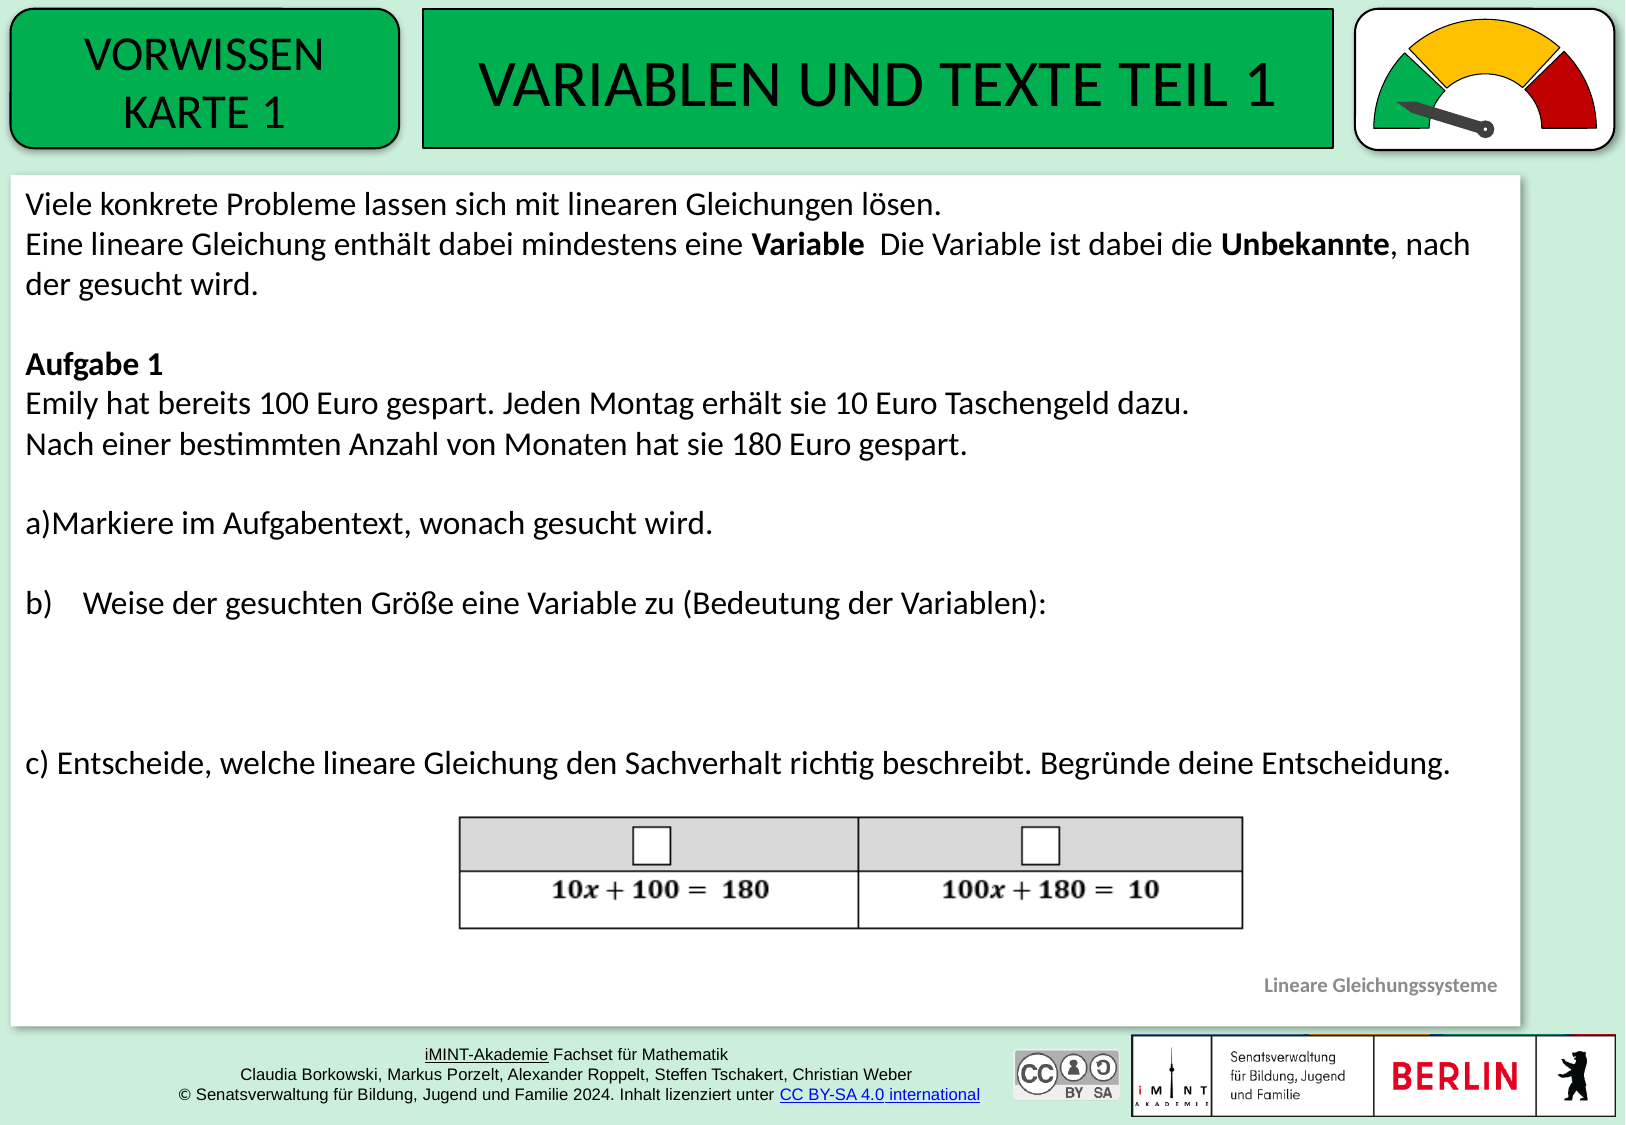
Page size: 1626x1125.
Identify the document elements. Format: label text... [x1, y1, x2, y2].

picture [1131, 1034, 1616, 1117]
text_box Vorwissen Karte 1 [10, 8, 400, 149]
picture [1013, 1048, 1120, 1101]
picture [456, 807, 1250, 936]
footer Lineare Gleichungssysteme [1249, 964, 1625, 1005]
title Variablen und Texte Teil 1 [422, 8, 1334, 149]
